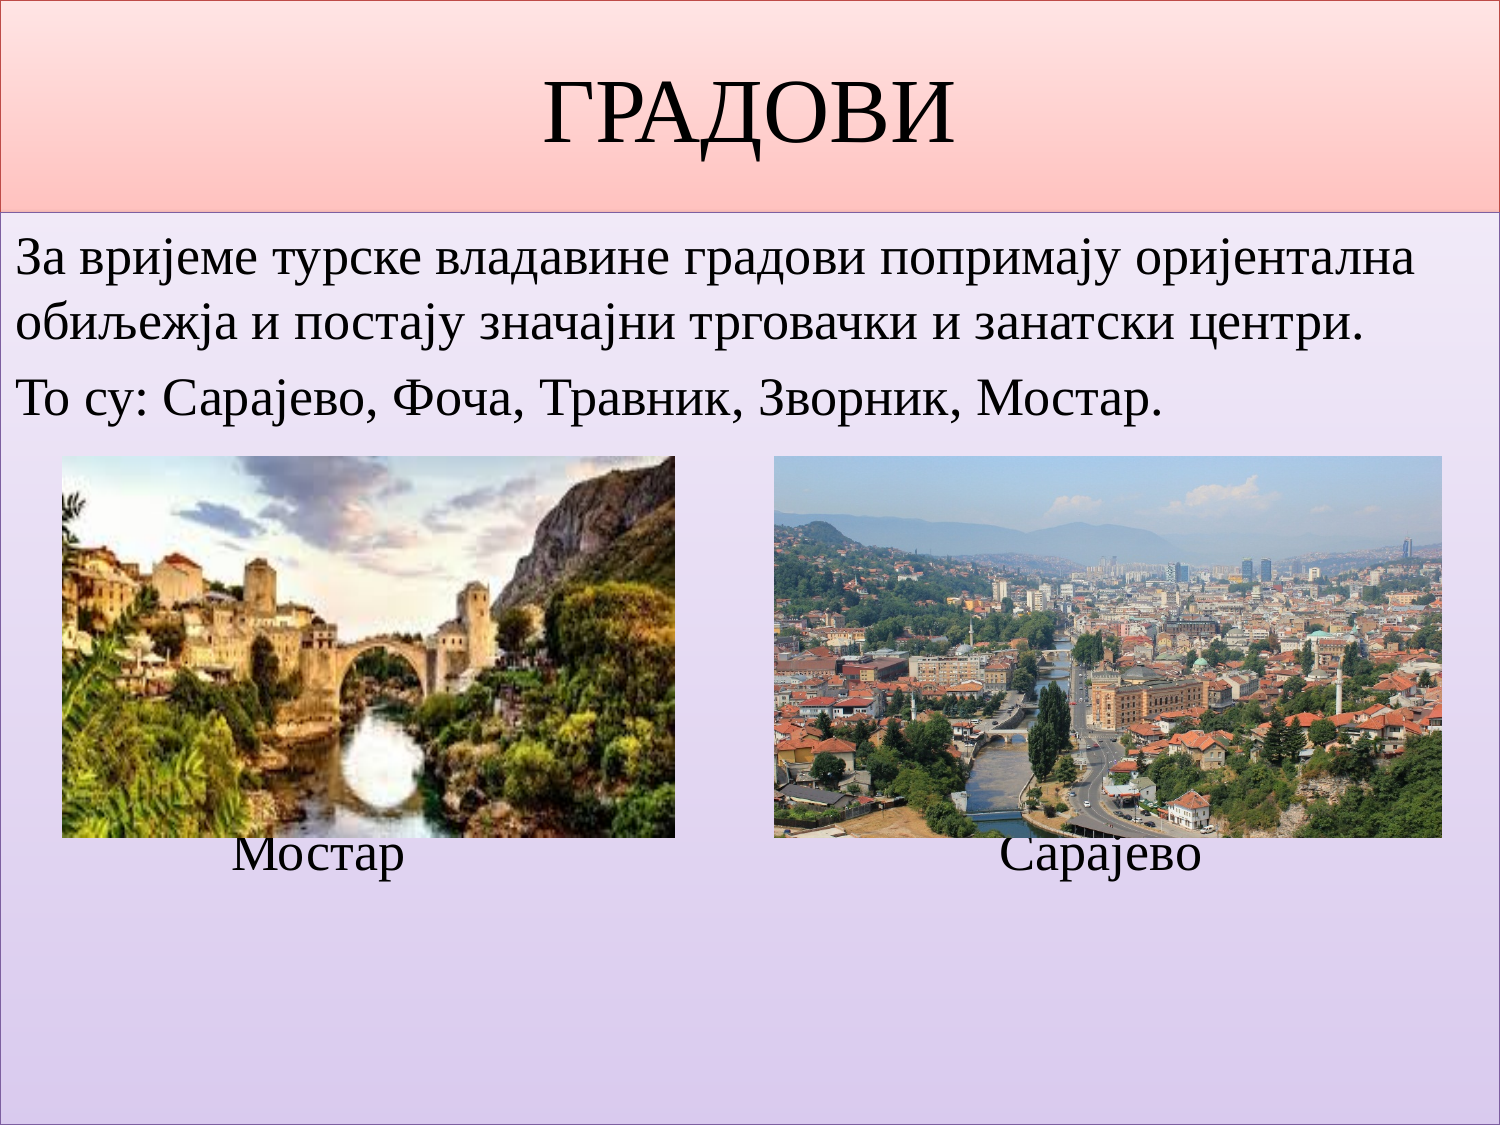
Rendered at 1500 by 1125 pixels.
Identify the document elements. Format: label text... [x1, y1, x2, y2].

picture [62, 456, 676, 838]
title ГРАДОВИ [0, 0, 1500, 211]
picture [774, 456, 1442, 838]
list За вријеме турске владавине градови попримају оријентална обиљежја и постају значајни трговачки и занатски центри. То су: Сарајево, Фоча, Травник, Зворник, Мостар. Мостар Сарајево [0, 212, 1500, 1125]
